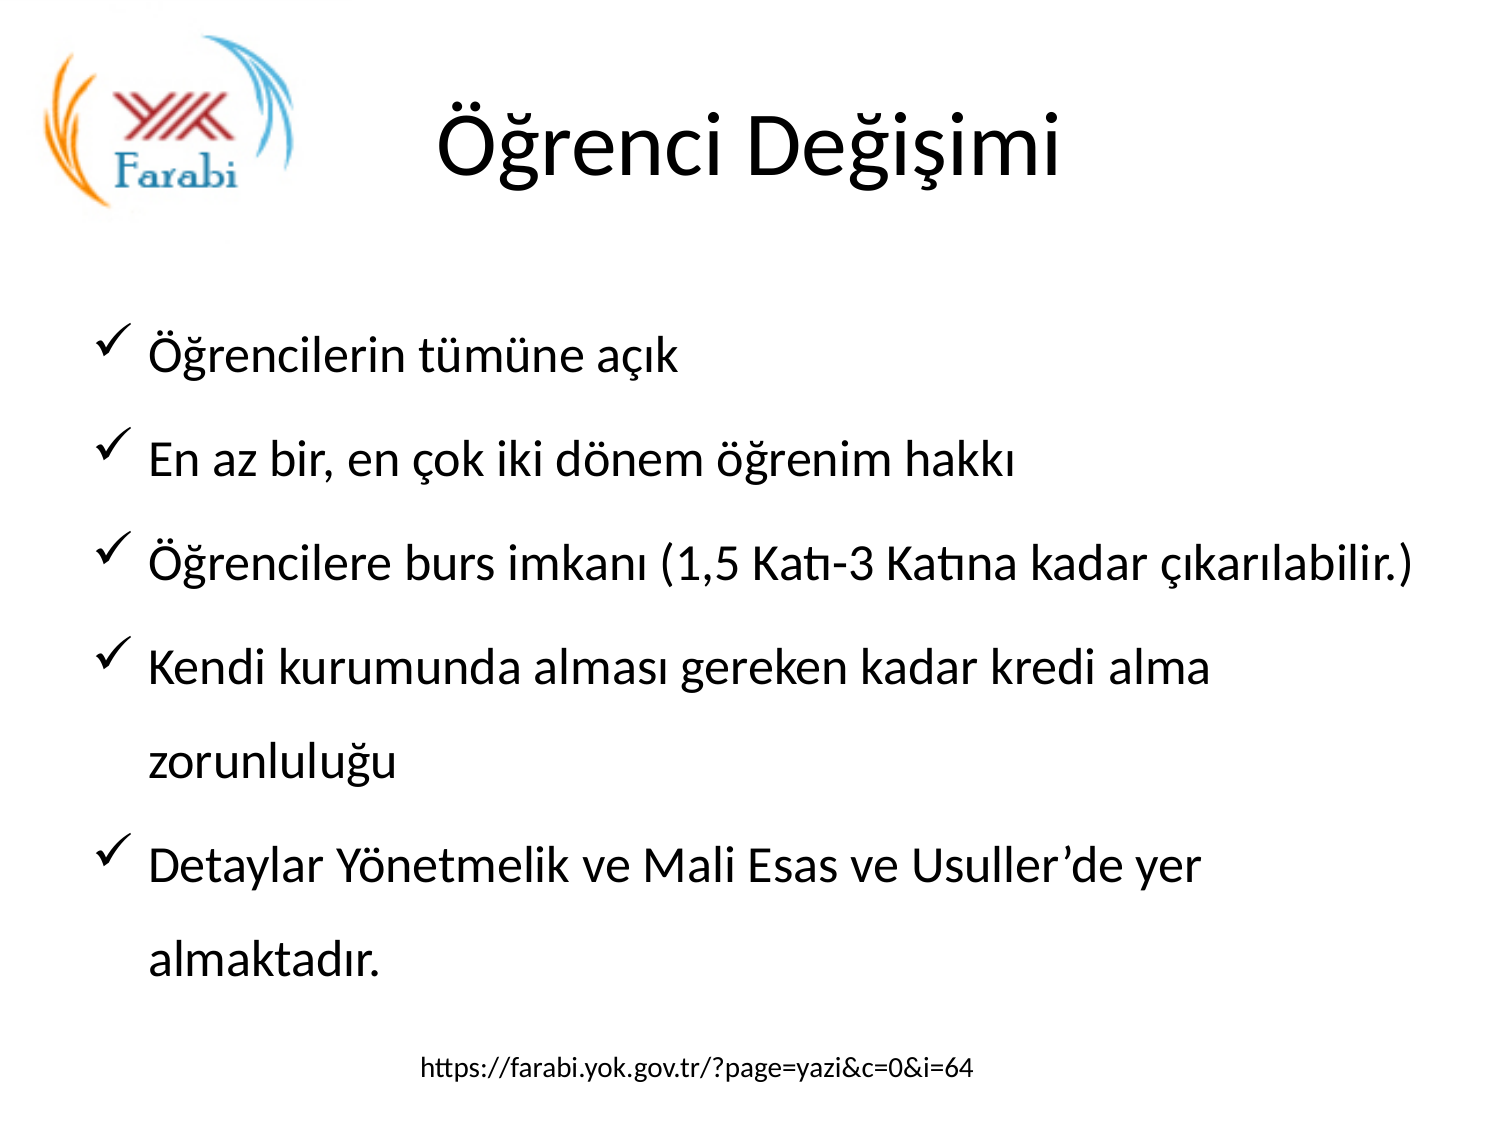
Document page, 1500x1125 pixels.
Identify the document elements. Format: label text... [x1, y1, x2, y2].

picture [0, 0, 352, 258]
title Öğrenci Değişimi [356, 45, 1425, 233]
list Öğrencilerin tümüne açık En az bir, en çok iki dönem öğrenim hakkı Öğrencilere burs imkanı (1,5 Katı-3 Katına kadar çıkarılabilir.) Kendi kurumunda alması gereken kadar kredi alma zorunluluğu Detaylar Yönetmelik ve Mali Esas ve Usuller’de yer almaktadır. [76, 281, 1465, 1020]
text_box https://farabi.yok.gov.tr/?page=yazi&c=0&i=64 [405, 1040, 989, 1091]
